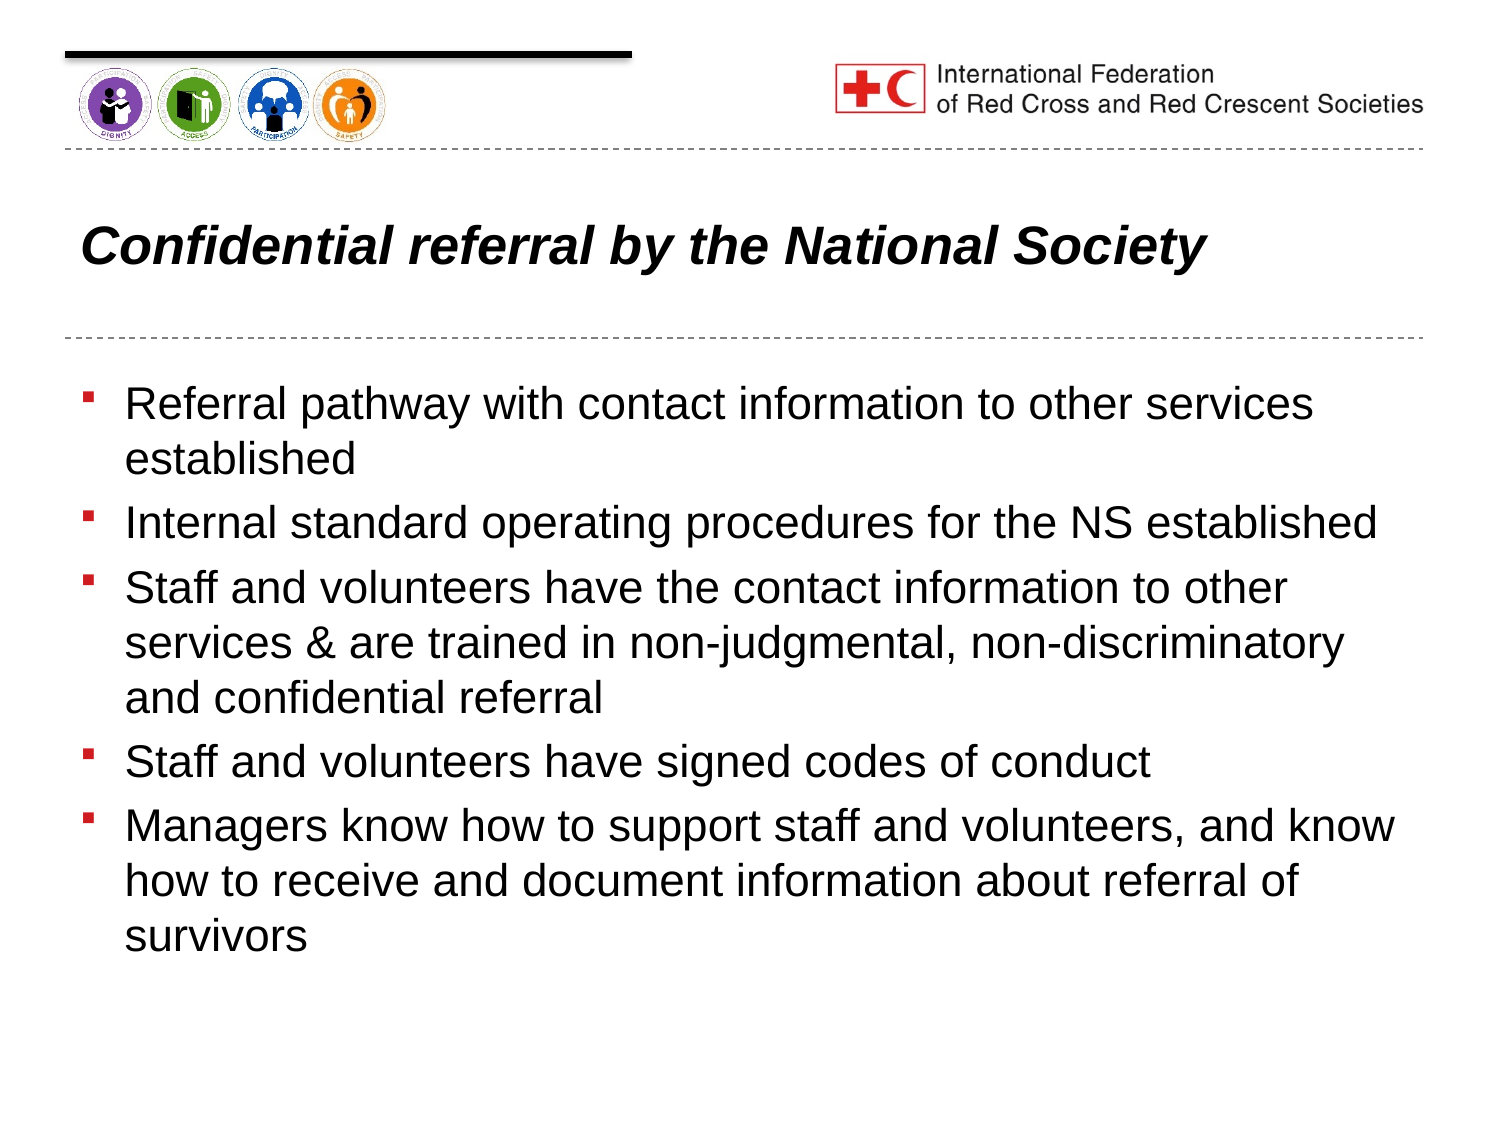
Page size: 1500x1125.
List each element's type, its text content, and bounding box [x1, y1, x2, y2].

picture [820, 42, 1434, 134]
picture [74, 67, 233, 147]
list Referral pathway with contact information to other services established Internal standard operating procedures for the NS established Staff and volunteers have the contact information to other services & are trained in non-judgmental, non-discriminatory and confidential referral Staff and volunteers have signed codes of conduct Managers know how to support staff and volunteers, and know how to receive and document information about referral of survivors [64, 366, 1426, 1055]
title Confidential referral by the National Society [64, 148, 1424, 337]
picture [234, 67, 387, 147]
